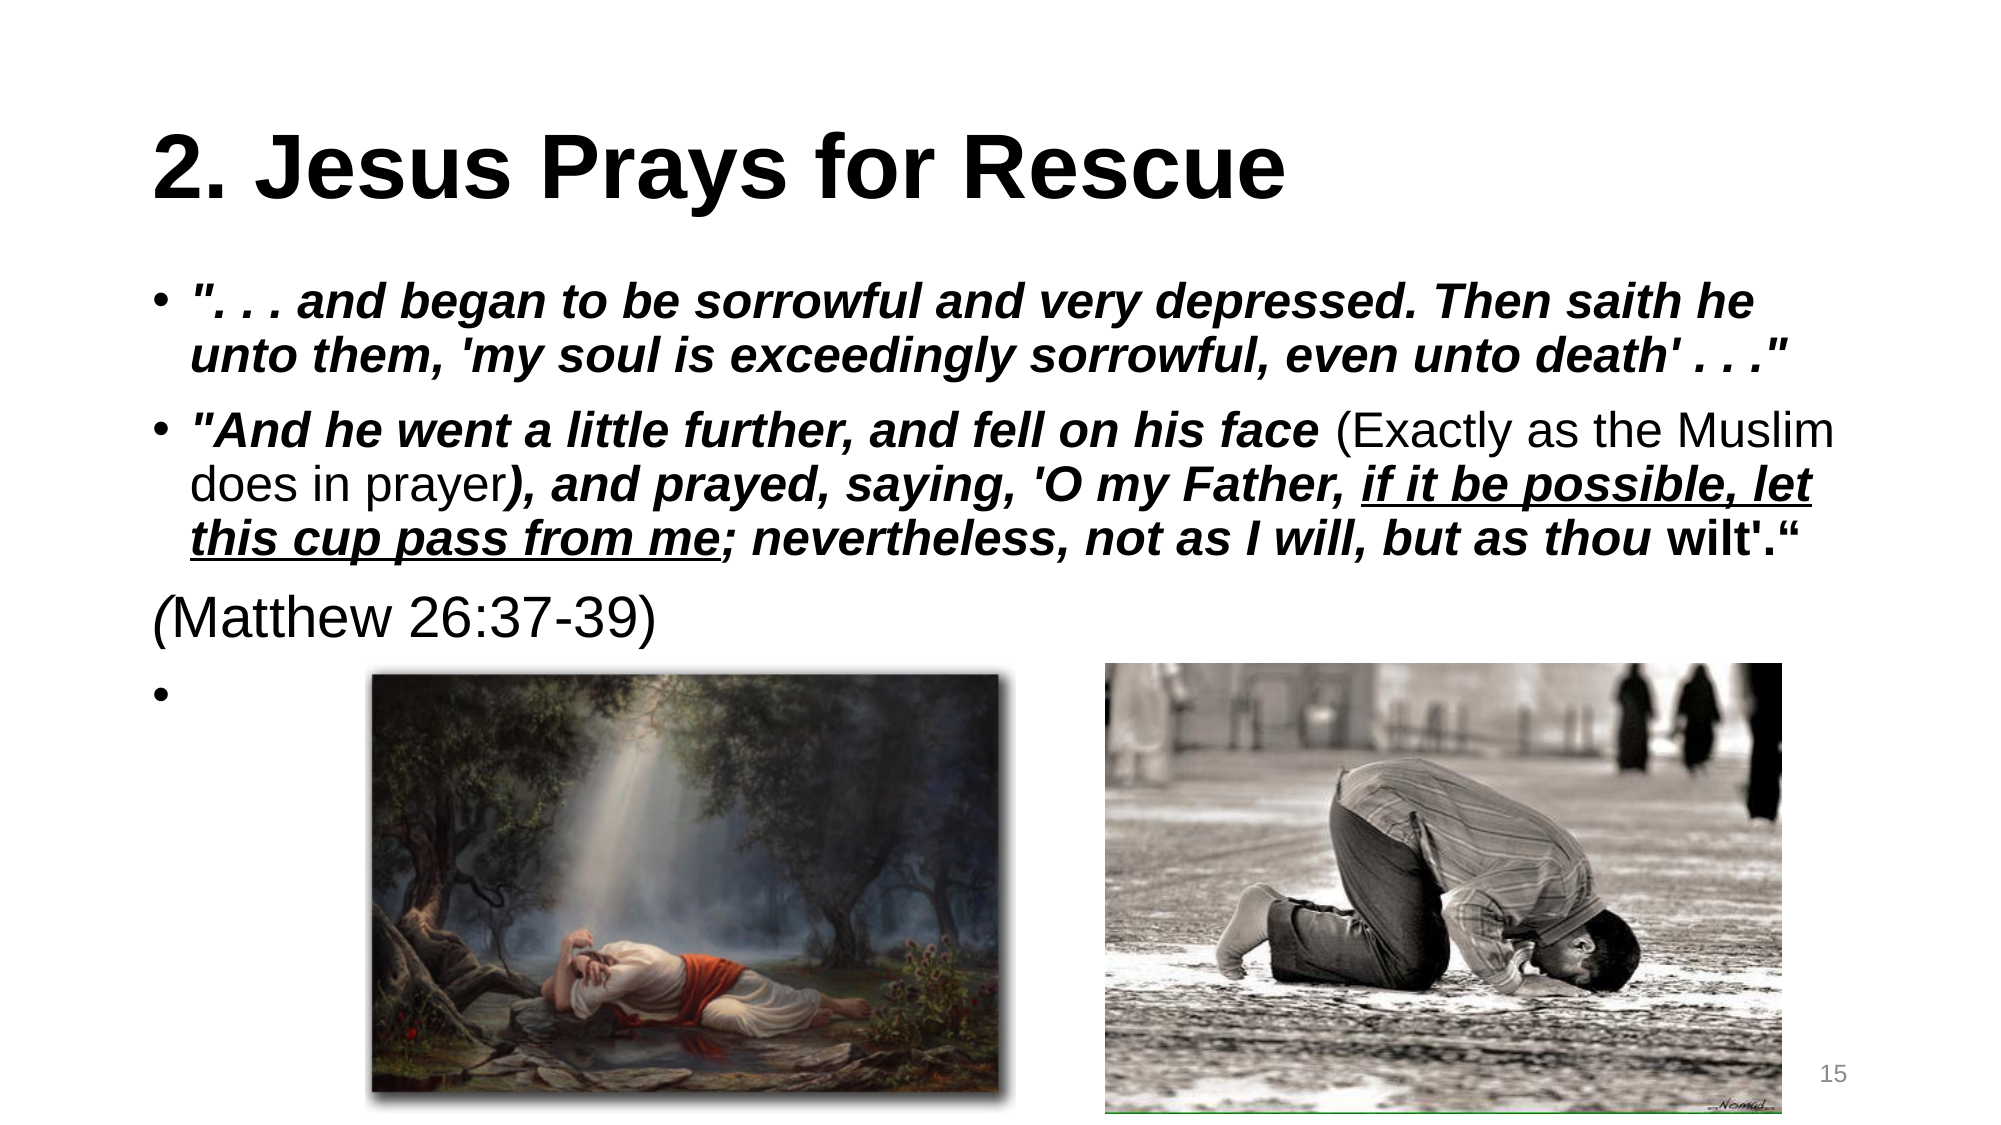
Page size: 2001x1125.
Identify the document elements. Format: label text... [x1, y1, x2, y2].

slide_number 15 [1782, 1042, 1863, 1103]
list ". . . and began to be sorrowful and very depressed. Then saith he unto them, 'my soul is exceedingly sorrowful, even unto death' . . ." "And he went a little further, and fell on his face (Exactly as the Muslim does in prayer), and prayed, saying, 'O my Father, if it be possible, let this cup pass from me; nevertheless, not as I will, but as thou wilt'.“ (Matthew 26:37-39) [137, 267, 1863, 982]
picture [1105, 663, 1782, 1114]
picture [365, 663, 1016, 1114]
title 2. Jesus Prays for Rescue [137, 59, 1863, 267]
